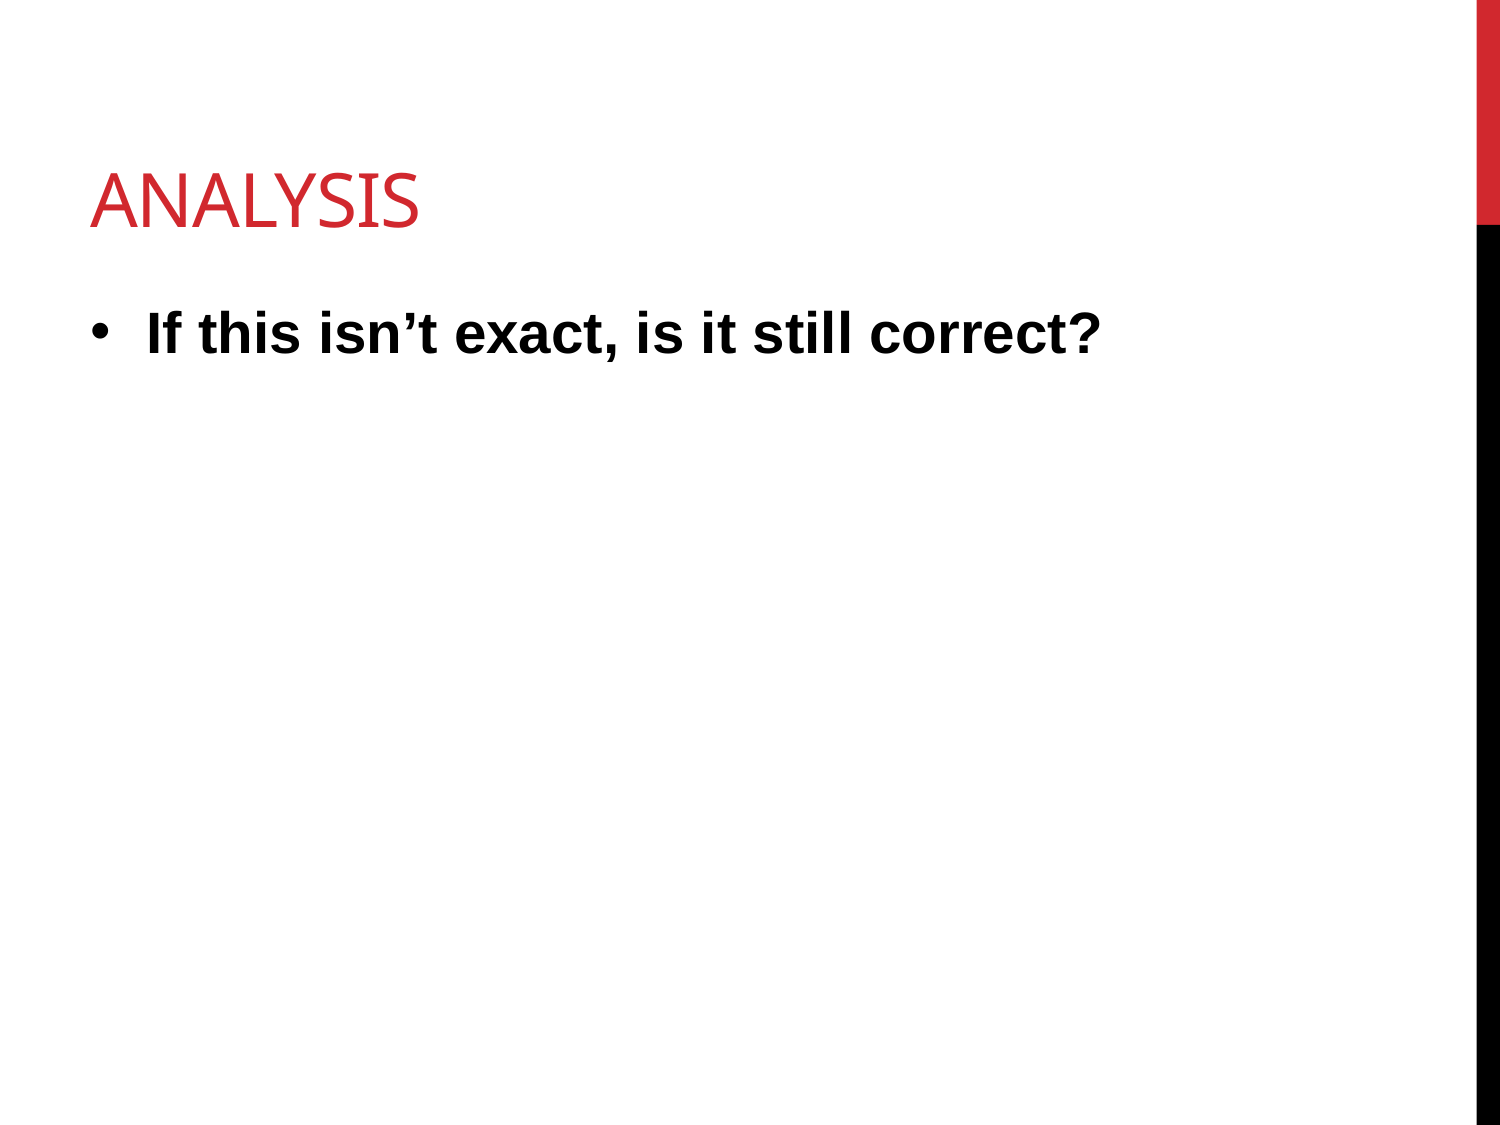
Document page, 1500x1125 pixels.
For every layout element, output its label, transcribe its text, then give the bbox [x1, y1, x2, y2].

title Analysis [75, 25, 1500, 250]
list If this isn’t exact, is it still correct? [75, 287, 1325, 1125]
